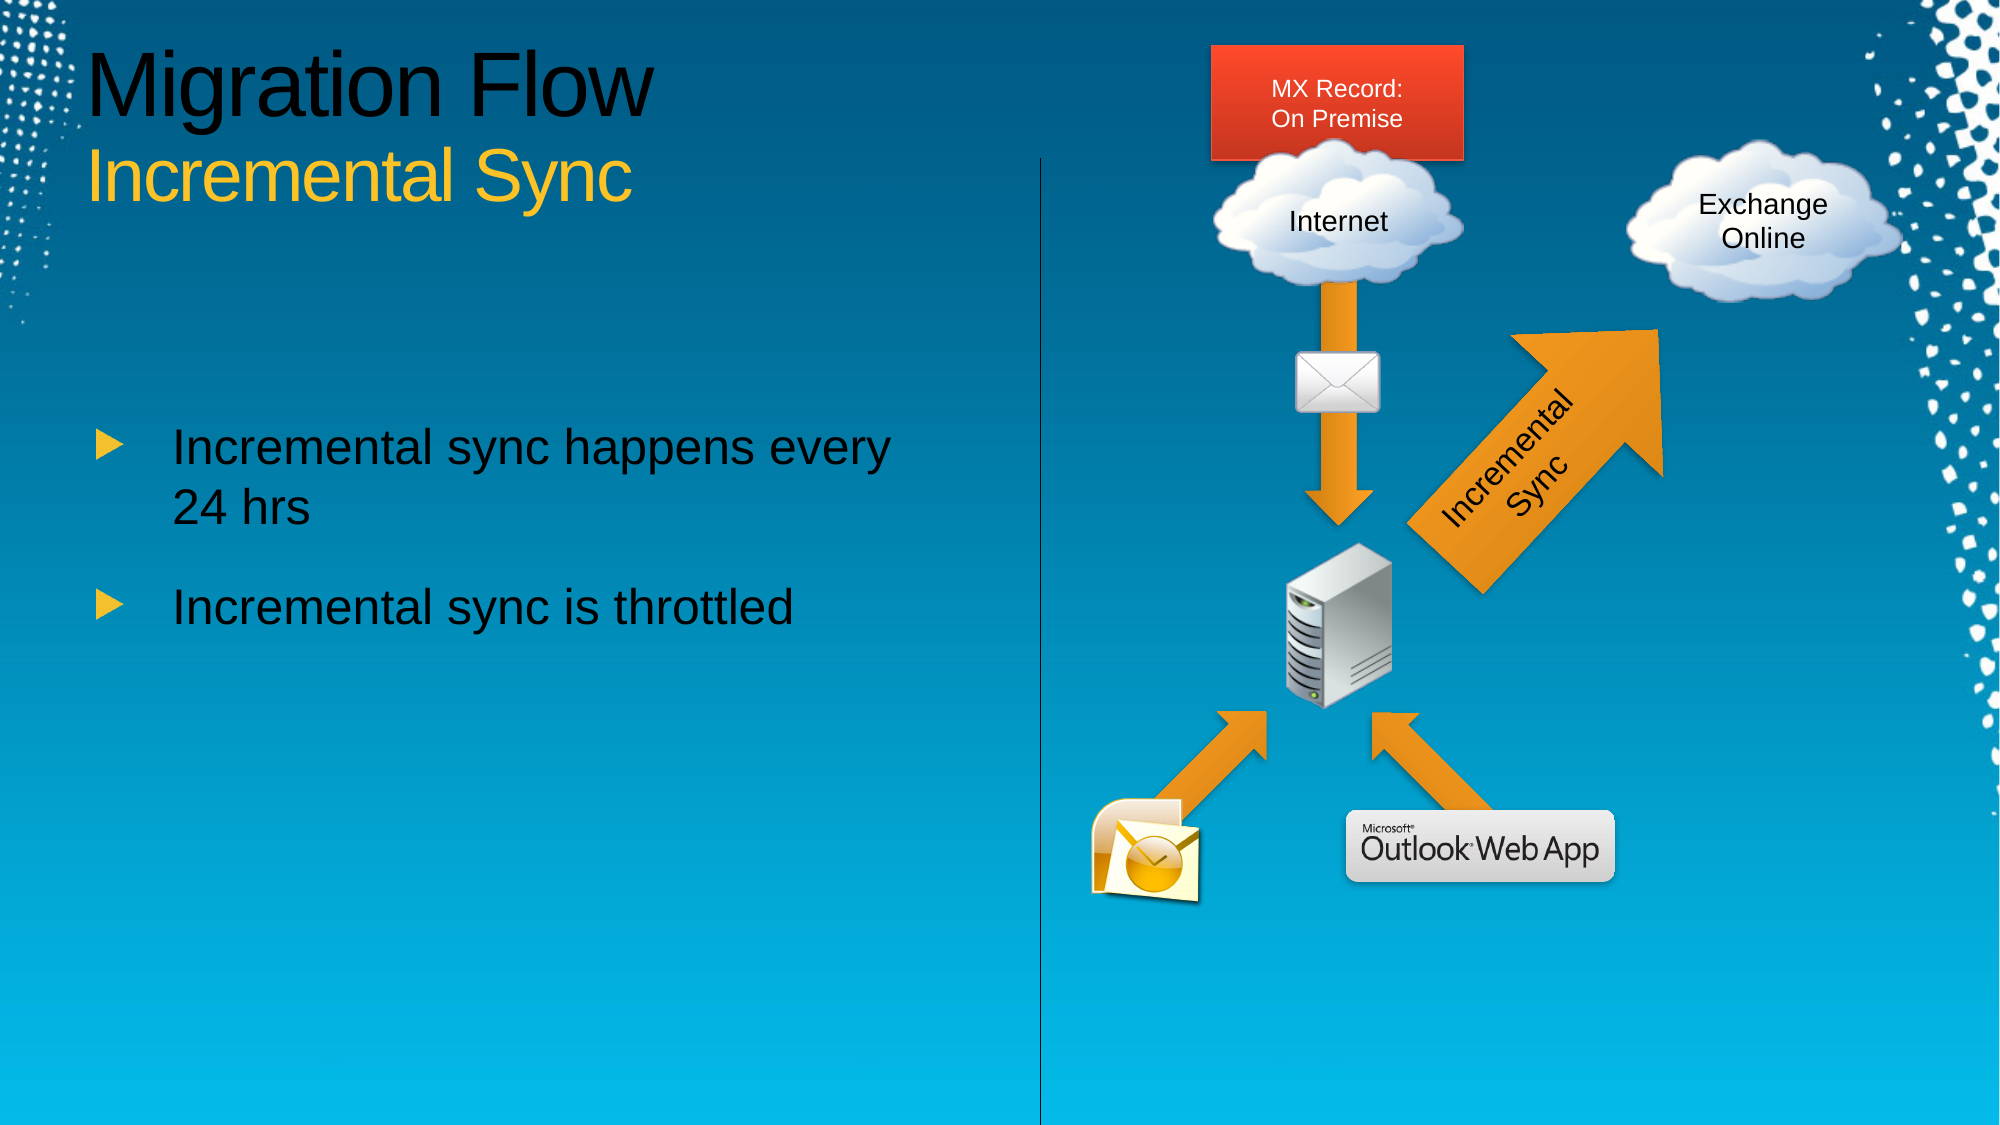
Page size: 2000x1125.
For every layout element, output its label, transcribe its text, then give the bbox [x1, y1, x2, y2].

picture [1914, 164, 1923, 177]
picture [1296, 350, 1380, 414]
picture [1950, 359, 1960, 366]
picture [1932, 235, 1943, 241]
picture [1626, 330, 1658, 360]
picture [1969, 625, 1985, 642]
picture [1973, 368, 1982, 380]
picture [1994, 382, 2000, 391]
picture [1930, 291, 1941, 297]
picture [1983, 404, 1992, 414]
picture [10, 69, 17, 78]
picture [1914, 308, 1929, 326]
picture [1921, 0, 1934, 8]
picture [24, 72, 32, 79]
text_box [1304, 421, 1374, 526]
picture [3, 10, 11, 18]
picture [13, 41, 25, 49]
picture [30, 14, 40, 23]
picture [1881, 117, 1891, 130]
picture [1988, 691, 2000, 709]
picture [1981, 604, 2000, 620]
picture [1957, 187, 1971, 200]
picture [9, 84, 15, 91]
picture [11, 55, 21, 64]
picture [1984, 349, 1992, 357]
picture [45, 16, 55, 24]
picture [0, 155, 5, 163]
picture [1875, 83, 1881, 96]
picture [1980, 460, 1987, 469]
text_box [1345, 809, 1616, 883]
picture [42, 31, 53, 39]
picture [1946, 155, 1961, 167]
picture [1909, 274, 1920, 291]
picture [43, 42, 49, 53]
picture [1920, 257, 1932, 264]
picture [1960, 392, 1970, 403]
picture [1963, 278, 1976, 291]
picture [1915, 109, 1924, 119]
picture [31, 131, 37, 138]
picture [33, 88, 42, 97]
title Migration Flow Incremental Sync [85, 37, 1914, 220]
picture [1991, 747, 2000, 765]
picture [34, 101, 43, 111]
picture [1928, 399, 1939, 415]
picture [54, 76, 60, 83]
picture [56, 47, 64, 55]
picture [1972, 570, 1986, 583]
picture [1948, 413, 1958, 424]
text_box [1372, 712, 1489, 806]
picture [47, 0, 57, 10]
picture [1955, 557, 1965, 573]
picture [1953, 301, 1962, 312]
picture [1213, 87, 1463, 338]
picture [1952, 502, 1967, 516]
picture [1982, 714, 1993, 729]
picture [1627, 140, 1912, 302]
picture [1963, 535, 1977, 550]
picture [1935, 177, 1945, 189]
picture [28, 42, 36, 53]
picture [97, 430, 121, 458]
picture [1942, 465, 1958, 483]
picture [0, 40, 9, 45]
picture [33, 0, 42, 10]
picture [16, 22, 23, 34]
picture [1894, 99, 1902, 106]
picture [18, 0, 29, 6]
picture [1974, 683, 1985, 694]
picture [1979, 657, 1995, 676]
picture [1942, 269, 1953, 276]
picture [1955, 246, 1965, 256]
picture [1963, 589, 1976, 607]
picture [1892, 212, 1902, 216]
picture [1935, 0, 2000, 306]
picture [0, 24, 9, 33]
picture [33, 116, 40, 124]
picture [1958, 445, 1968, 460]
picture [1995, 582, 2000, 595]
picture [1889, 152, 1901, 166]
text_box MX Record: On Premise [1211, 45, 1464, 87]
picture [18, 13, 26, 19]
picture [1991, 637, 2000, 652]
picture [29, 27, 38, 38]
picture [41, 59, 48, 67]
text_box [1164, 711, 1267, 794]
picture [58, 32, 66, 41]
picture [1941, 324, 1952, 332]
picture [1993, 321, 2000, 339]
picture [1963, 335, 1972, 344]
picture [1926, 344, 1939, 358]
picture [1922, 200, 1934, 207]
picture [1287, 543, 1391, 708]
picture [1972, 312, 1985, 322]
picture [1929, 27, 1945, 45]
picture [1970, 426, 1980, 436]
picture [1898, 188, 1904, 198]
picture [17, 129, 23, 136]
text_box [1447, 287, 1656, 601]
picture [1945, 213, 1955, 220]
picture [1978, 517, 1987, 527]
picture [1935, 379, 1948, 391]
picture [1992, 438, 2000, 448]
picture [1938, 122, 1950, 133]
list Incremental sync happens every 24 hrs Incremental sync is throttled [96, 414, 917, 639]
picture [16, 143, 21, 151]
picture [1925, 87, 1941, 99]
picture [1990, 492, 2000, 505]
picture [55, 62, 62, 69]
picture [1935, 431, 1946, 449]
picture [1911, 223, 1918, 230]
picture [97, 590, 121, 618]
picture [1946, 525, 1956, 533]
picture [1968, 481, 1978, 492]
picture [26, 57, 34, 68]
picture [1092, 790, 1206, 901]
picture [1925, 141, 1935, 155]
picture [1988, 547, 2000, 561]
picture [38, 74, 47, 80]
picture [1919, 367, 1930, 378]
picture [6, 97, 12, 105]
